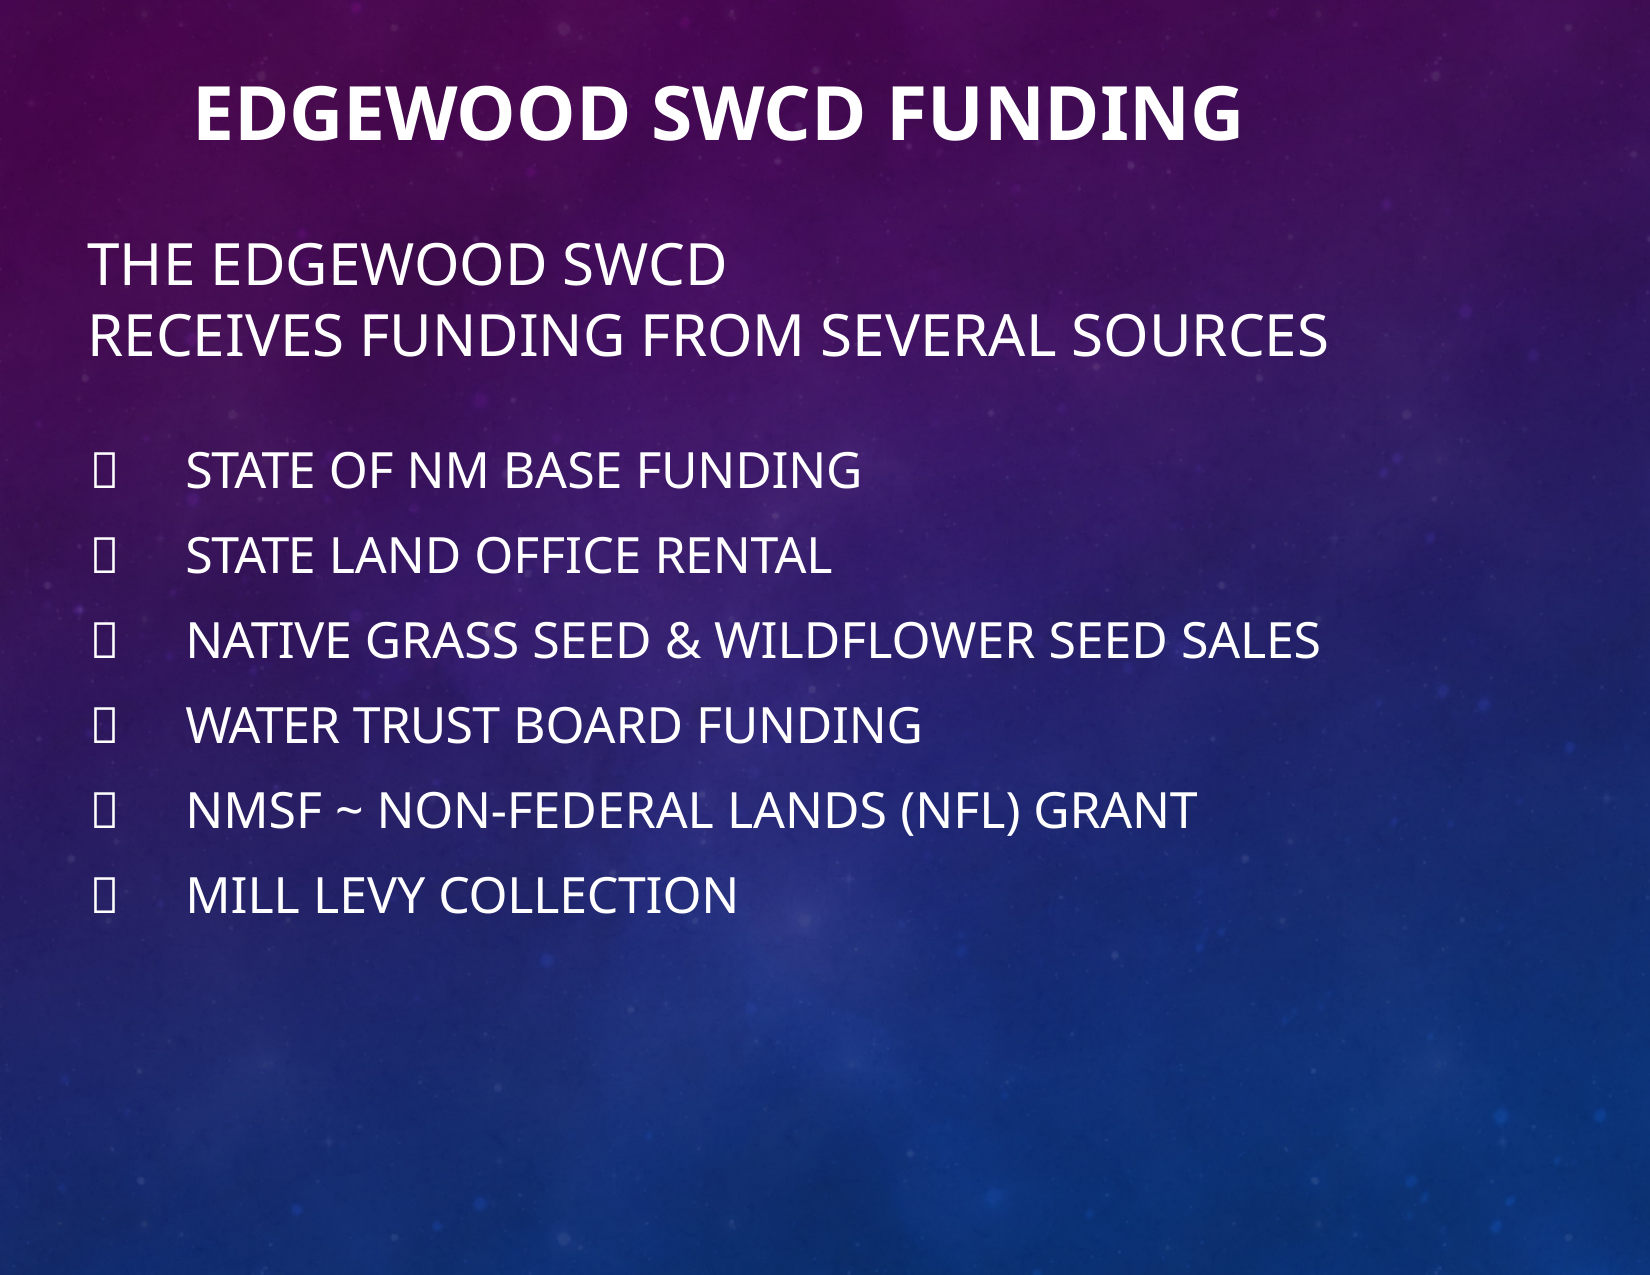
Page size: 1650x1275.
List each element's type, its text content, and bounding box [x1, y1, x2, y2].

picture [0, 0, 1650, 1275]
title EDGEWOOD SWCD FUNDING [190, 1, 1337, 217]
text_box THE EDGEWOOD SWCD RECEIVES FUNDING FROM SEVERAL SOURCES  STATE OF NM BASE FUNDING  STATE LAND OFFICE RENTAL  NATIVE GRASS SEED & WILDFLOWER SEED SALES  WATER TRUST BOARD FUNDING  NMSF ~ NON-FEDERAL LANDS (NFL) GRANT  MILL LEVY COLLECTION [87, 224, 1440, 1009]
